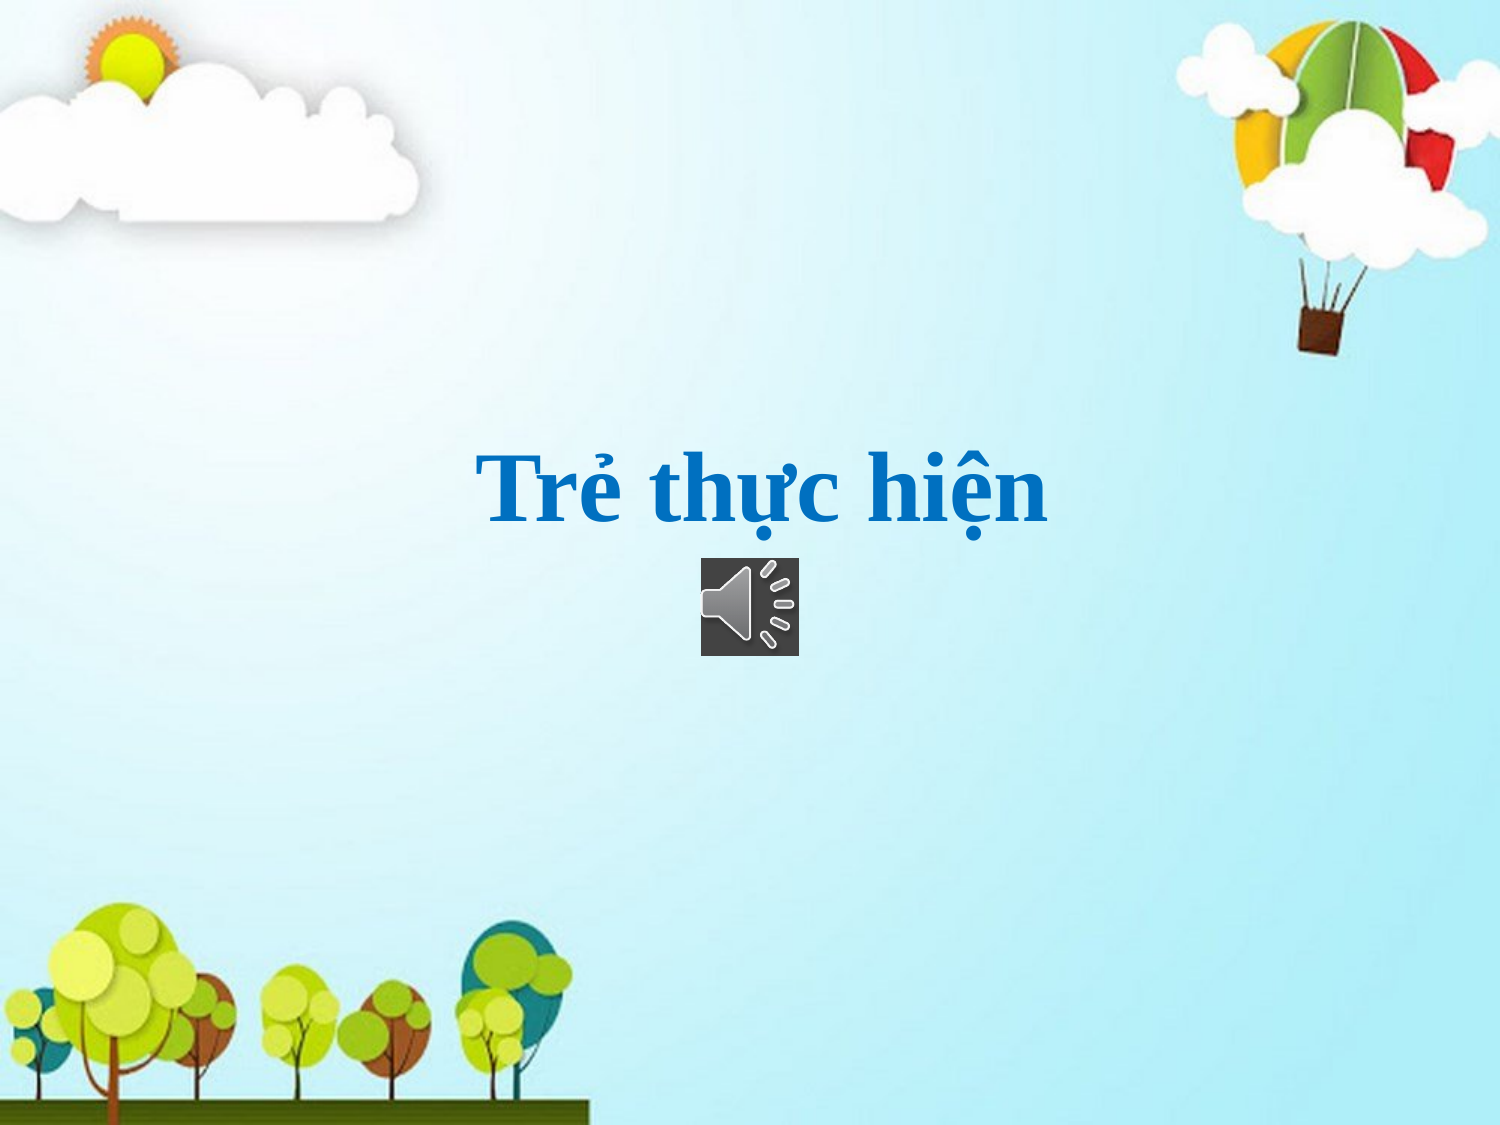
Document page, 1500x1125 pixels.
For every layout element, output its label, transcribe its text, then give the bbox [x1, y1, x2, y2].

picture [0, 0, 1500, 1125]
title Trẻ thực hiện [87, 387, 1438, 575]
